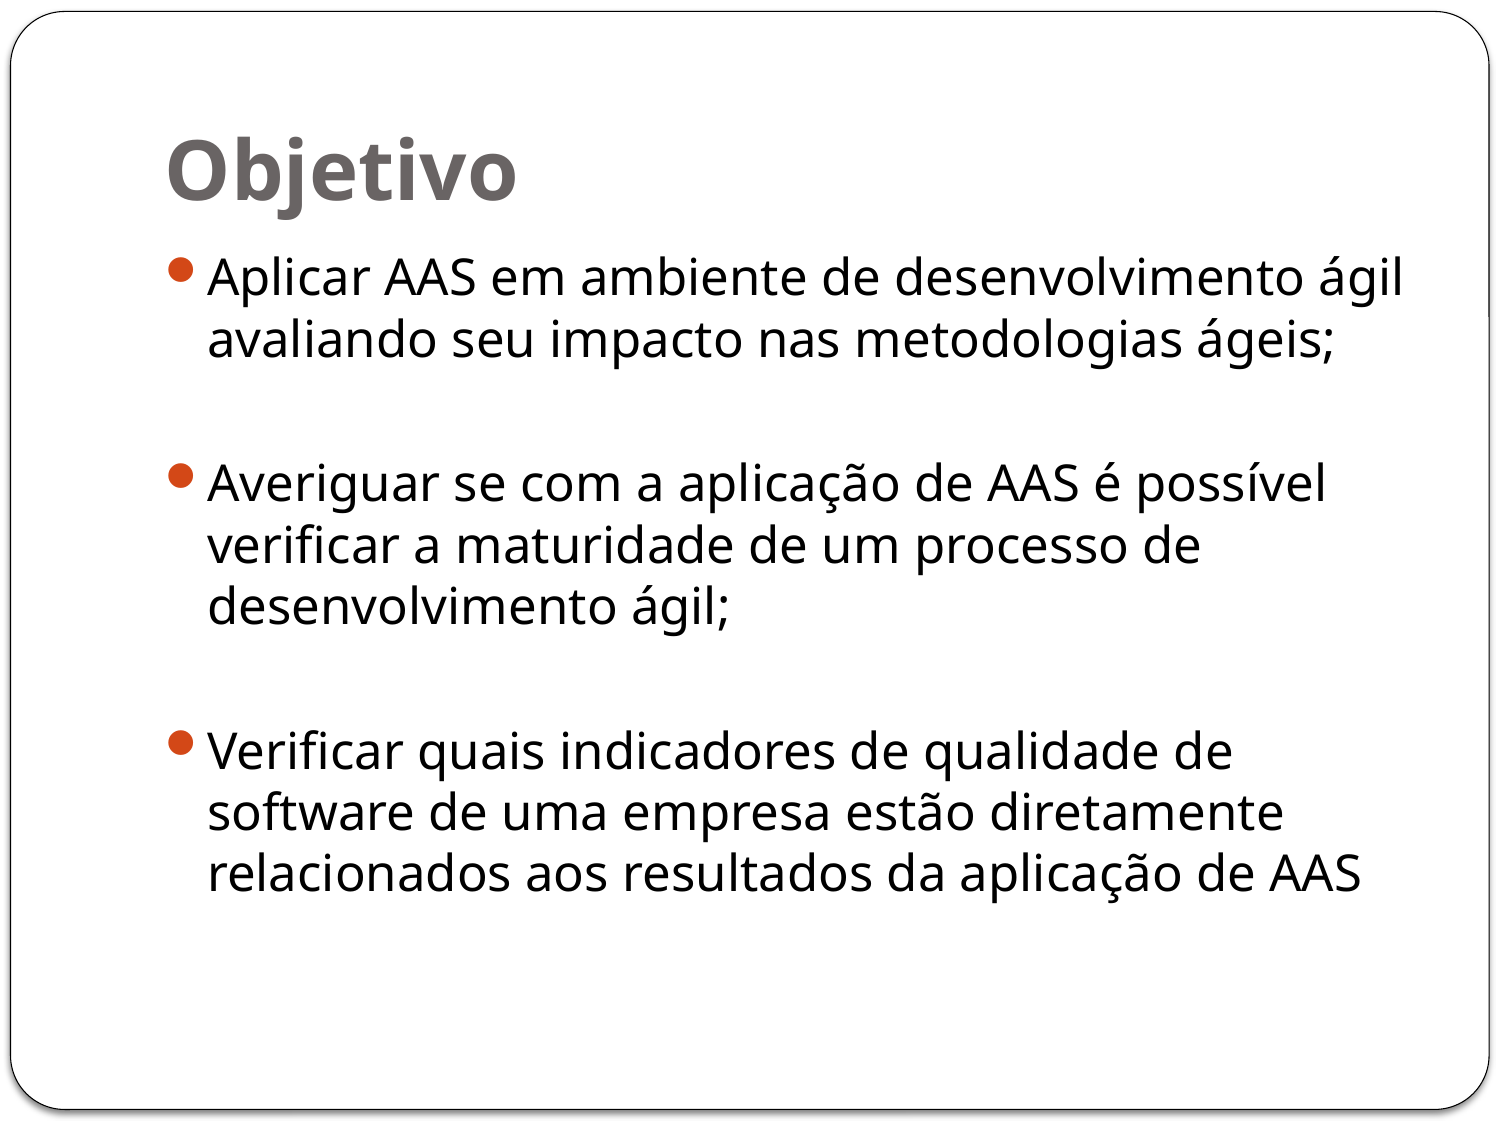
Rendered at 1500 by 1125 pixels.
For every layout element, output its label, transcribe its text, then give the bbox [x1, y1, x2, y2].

list Aplicar AAS em ambiente de desenvolvimento ágil avaliando seu impacto nas metodologias ágeis; Averiguar se com a aplicação de AAS é possível verificar a maturidade de um processo de desenvolvimento ágil; Verificar quais indicadores de qualidade de software de uma empresa estão diretamente relacionados aos resultados da aplicação de AAS [150, 237, 1425, 988]
title Objetivo [150, 45, 1425, 233]
